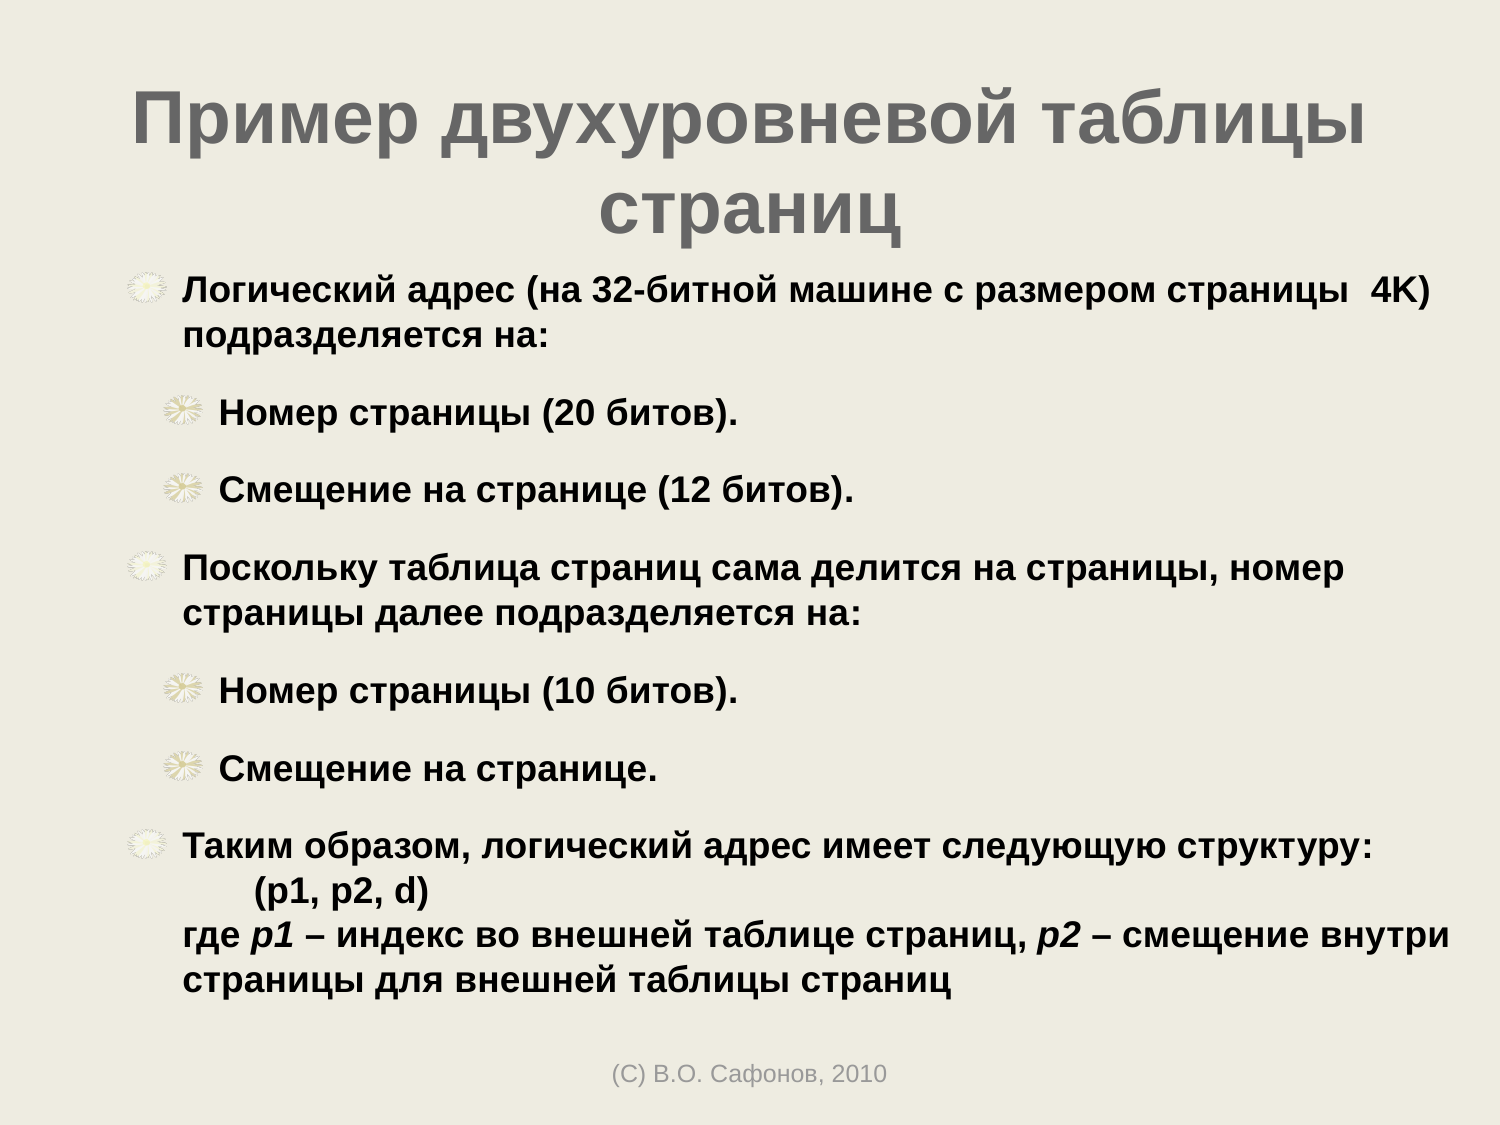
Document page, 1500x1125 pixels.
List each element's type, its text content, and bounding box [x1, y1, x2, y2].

list Логический адрес (на 32-битной машине с размером страницы 4K) подразделяется на: Номер страницы (20 битов). Смещение на странице (12 битов). Поскольку таблица страниц сама делится на страницы, номер страницы далее подразделяется на: Номер страницы (10 битов). Смещение на странице. Таким образом, логический адрес имеет следующую структуру: (p1, p2, d) где p1 – индекс во внешней таблице страниц, p2 – смещение внутри страницы для внешней таблицы страниц [112, 257, 1477, 1012]
title Пример двухуровневой таблицы страниц [74, 49, 1426, 268]
picture [127, 551, 167, 581]
picture [127, 829, 167, 859]
picture [163, 751, 203, 781]
picture [127, 272, 167, 303]
picture [163, 673, 203, 703]
picture [163, 473, 203, 503]
footer (C) В.О. Сафонов, 2010 [512, 1042, 988, 1103]
picture [163, 395, 203, 425]
